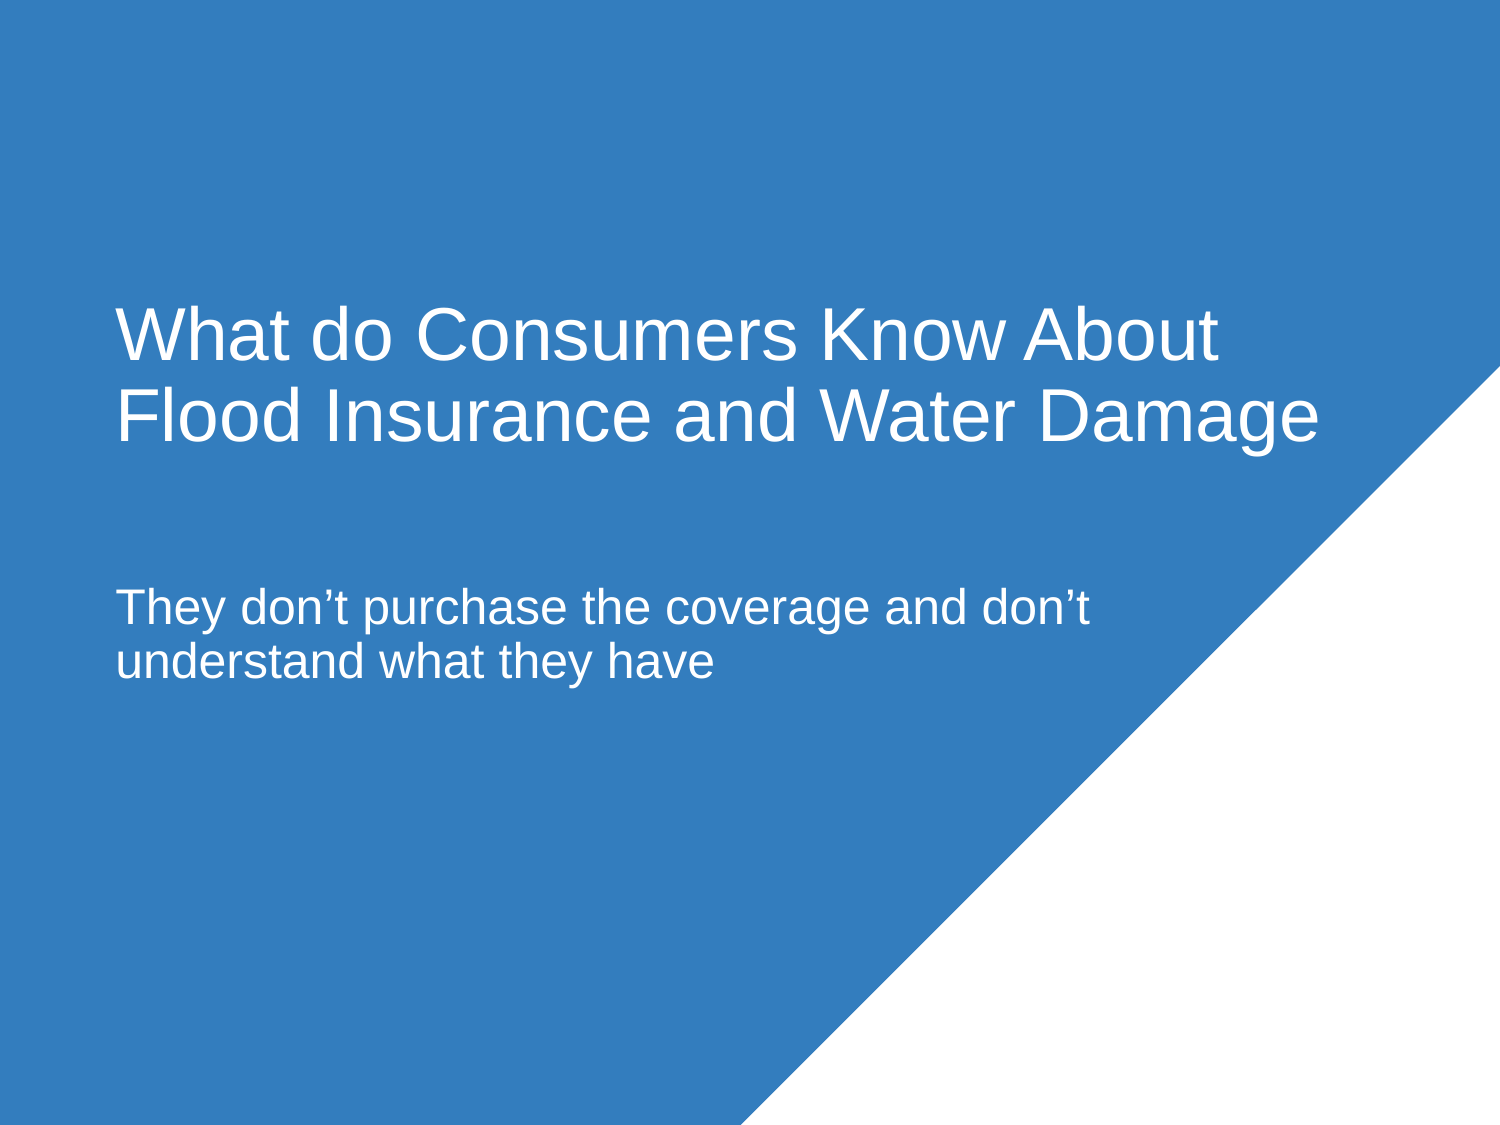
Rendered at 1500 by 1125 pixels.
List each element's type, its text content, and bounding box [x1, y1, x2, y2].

title What do Consumers Know About Flood Insurance and Water Damage [115, 321, 1391, 549]
subtitle They don’t purchase the coverage and don’t understand what they have [115, 581, 1256, 715]
